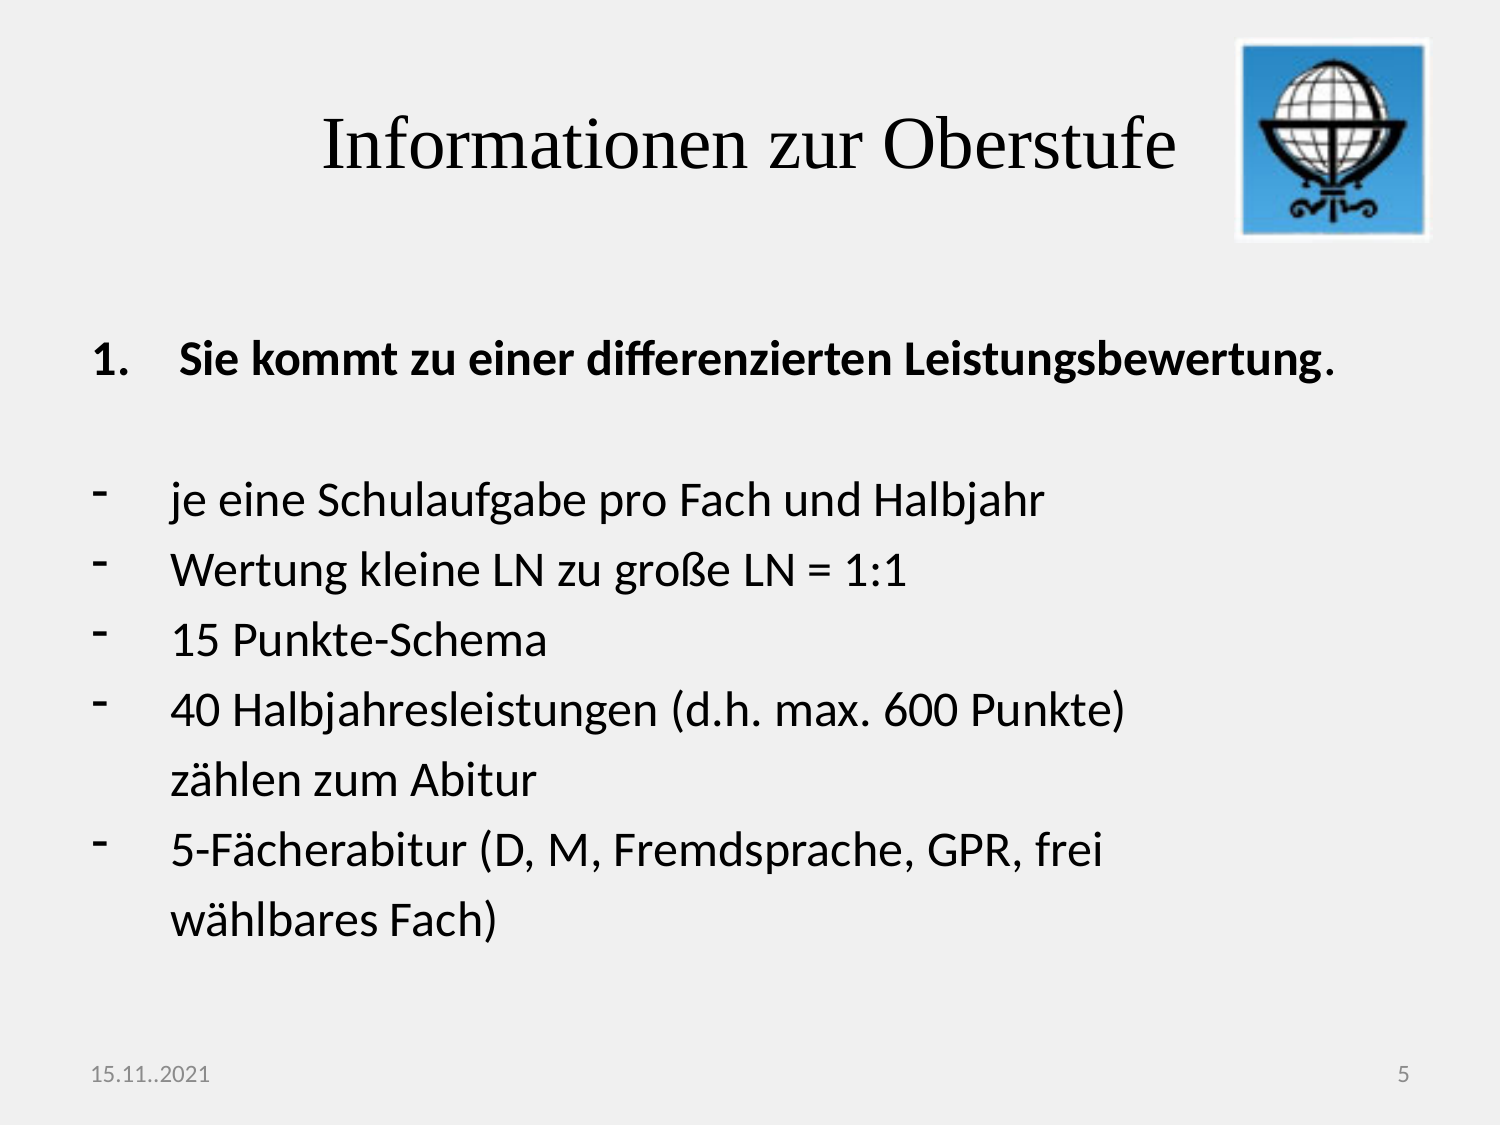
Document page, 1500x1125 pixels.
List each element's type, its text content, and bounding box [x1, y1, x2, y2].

slide_number 5 [1074, 1042, 1425, 1103]
picture [1234, 37, 1433, 243]
list Sie kommt zu einer differenzierten Leistungsbewertung. je eine Schulaufgabe pro Fach und Halbjahr Wertung kleine LN zu große LN = 1:1 15 Punkte-Schema 40 Halbjahresleistungen (d.h. max. 600 Punkte) zählen zum Abitur 5-Fächerabitur (D, M, Fremdsprache, GPR, frei wählbares Fach) [76, 255, 1427, 958]
title Informationen zur Oberstufe [75, 45, 1425, 233]
slide_number 15.11..2021 [75, 1042, 425, 1103]
